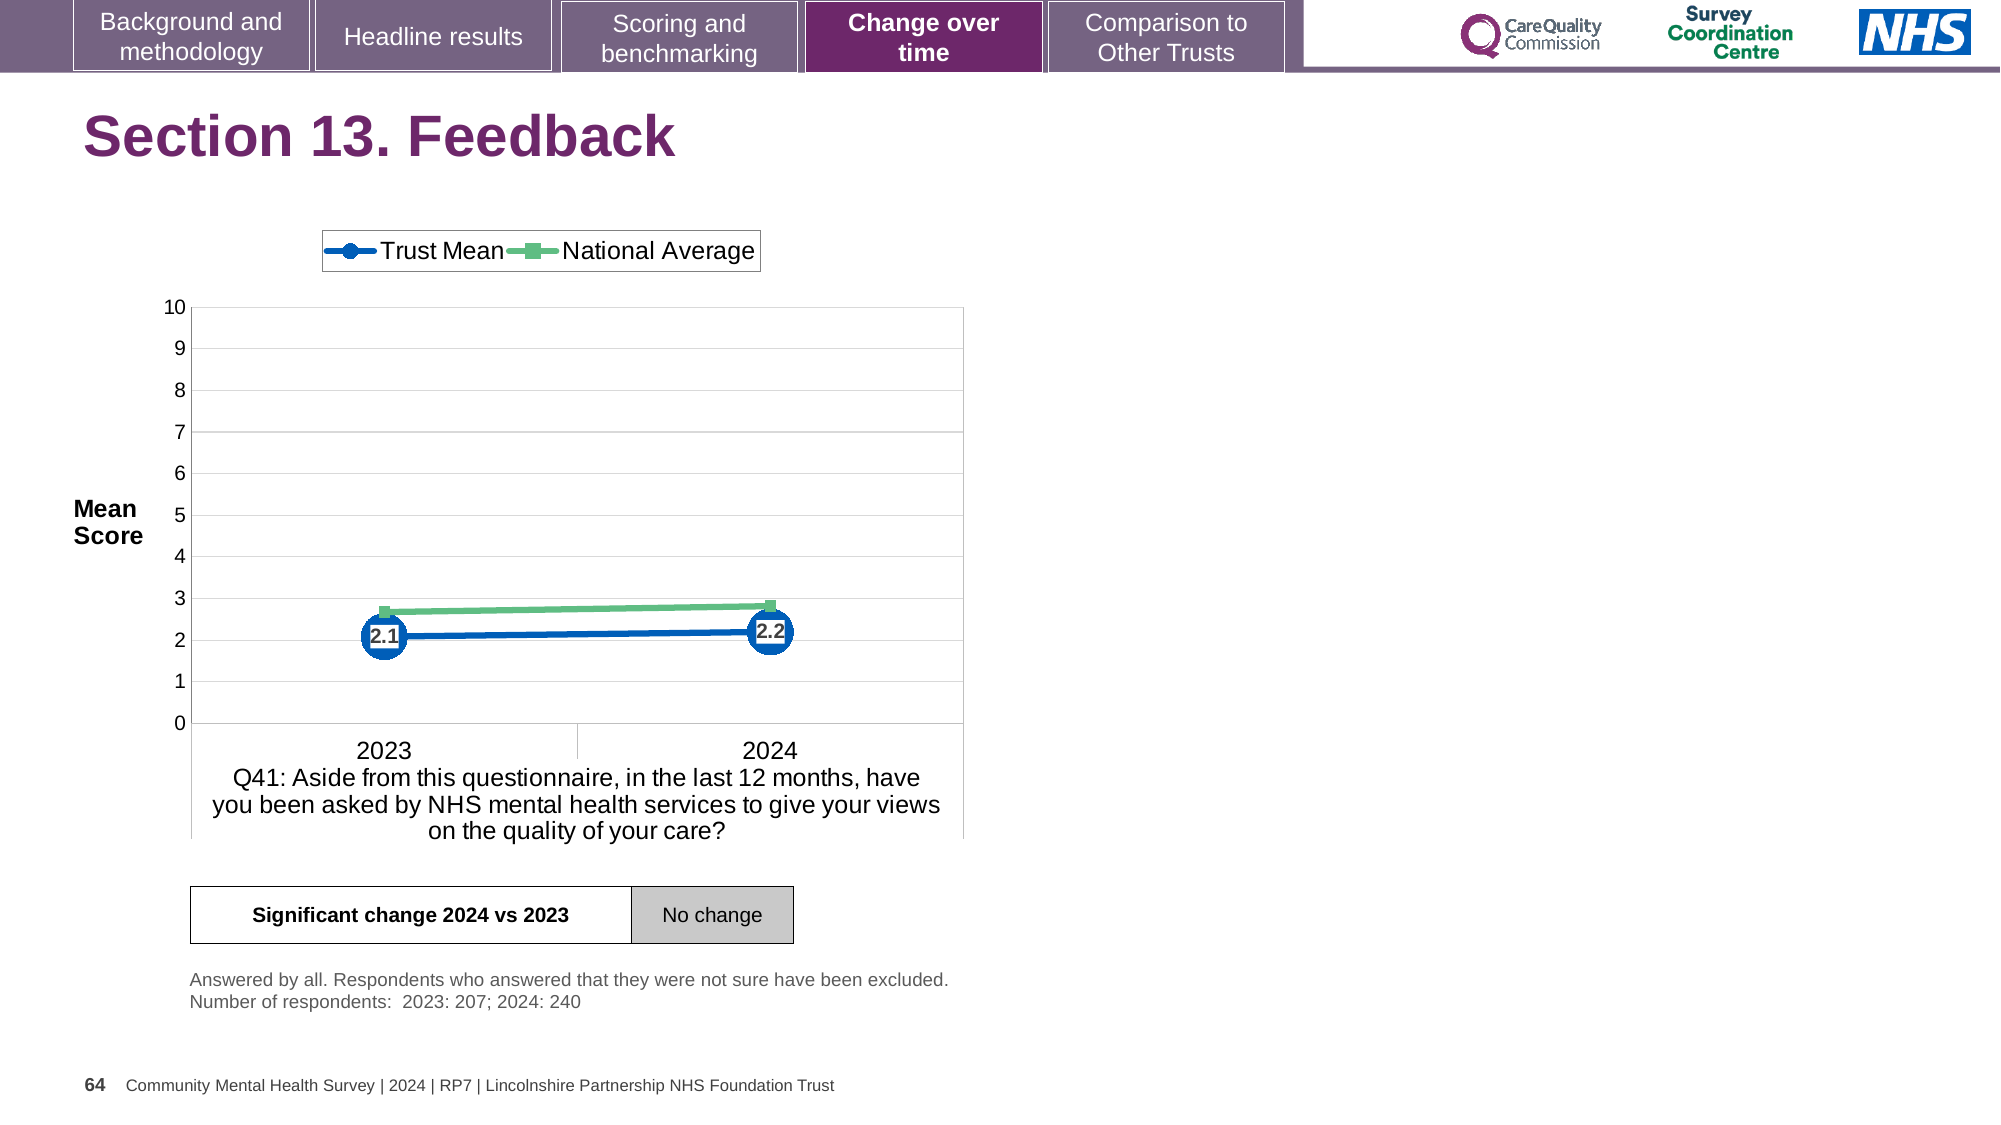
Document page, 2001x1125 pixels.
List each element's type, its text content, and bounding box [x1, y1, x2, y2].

table_header Significant change 2024 vs 2023 [191, 887, 631, 943]
picture [1666, 3, 1794, 61]
picture [1460, 13, 1602, 59]
table_header No change [632, 887, 793, 943]
text_box Answered by all. Respondents who answered that they were not sure have been excluded. Number of respondents: 2023: 207; 2024: 240 [174, 959, 1039, 1020]
title Section 13. Feedback [68, 83, 1942, 191]
chart [68, 228, 966, 871]
picture [1859, 9, 1971, 55]
text_box 64 [84, 1065, 122, 1125]
